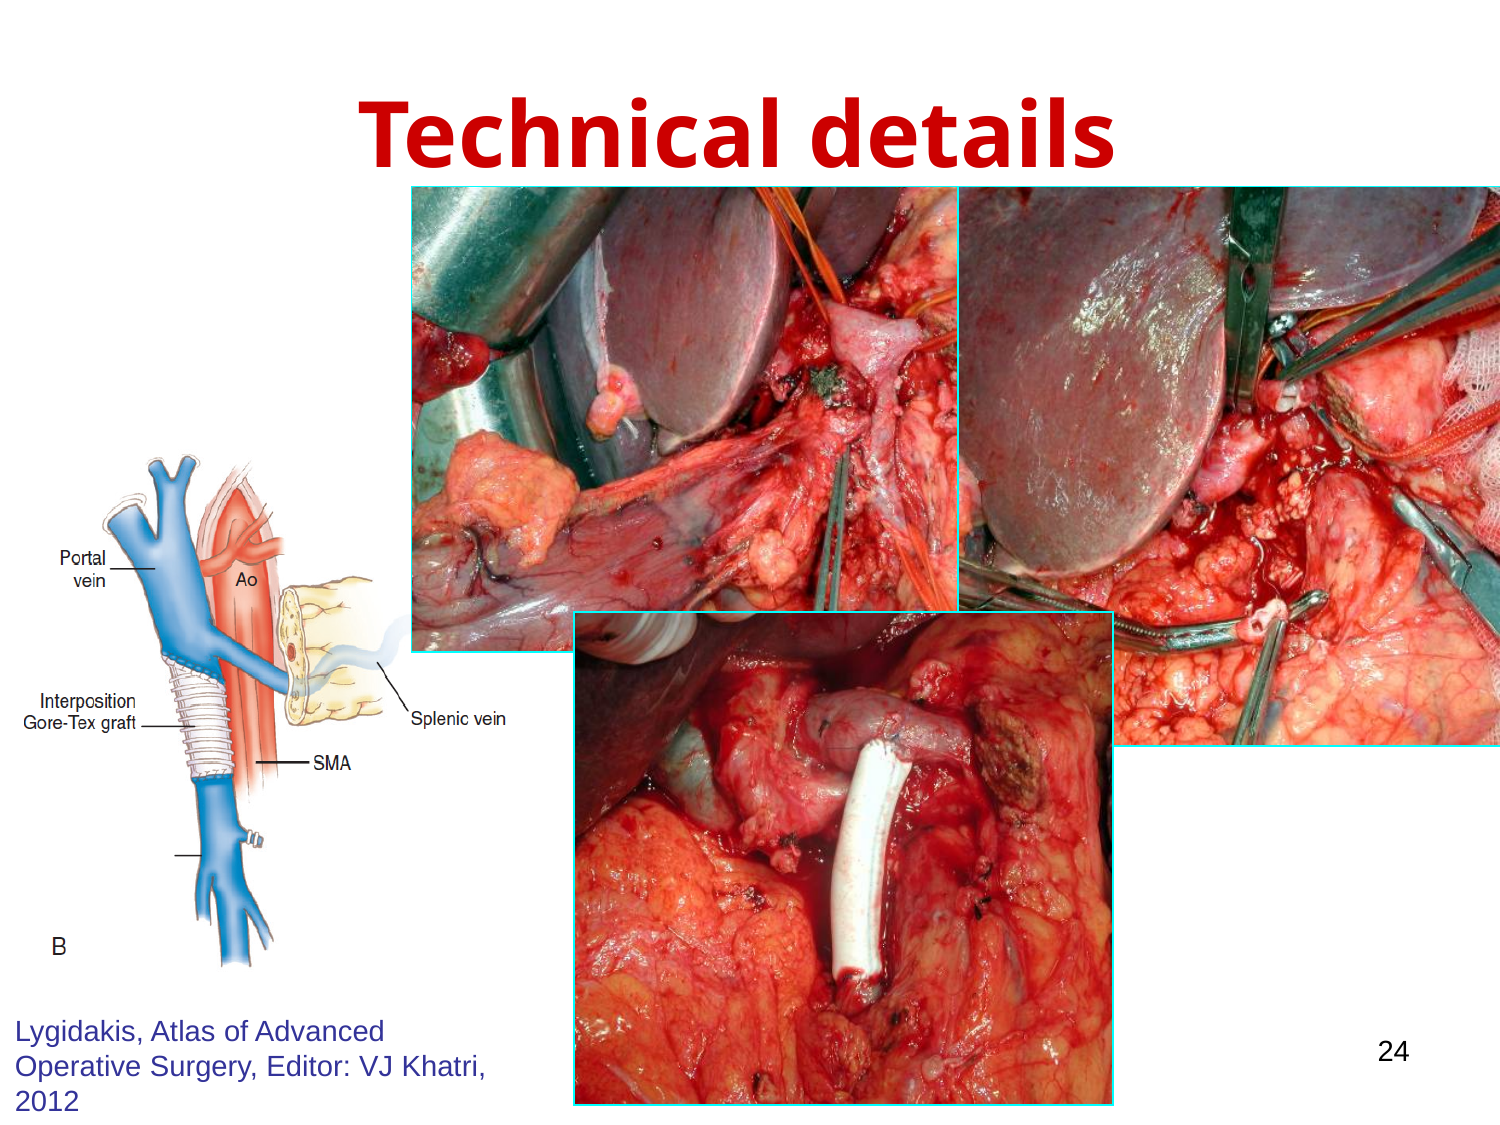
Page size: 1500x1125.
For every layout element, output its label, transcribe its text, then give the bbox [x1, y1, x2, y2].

slide_number 24 [1116, 1024, 1426, 1103]
picture [24, 187, 1500, 1105]
title Technical details [62, 37, 1413, 226]
text_box Lygidakis, Atlas of Advanced Operative Surgery, Editor: VJ Khatri, 2012 [0, 1005, 513, 1125]
